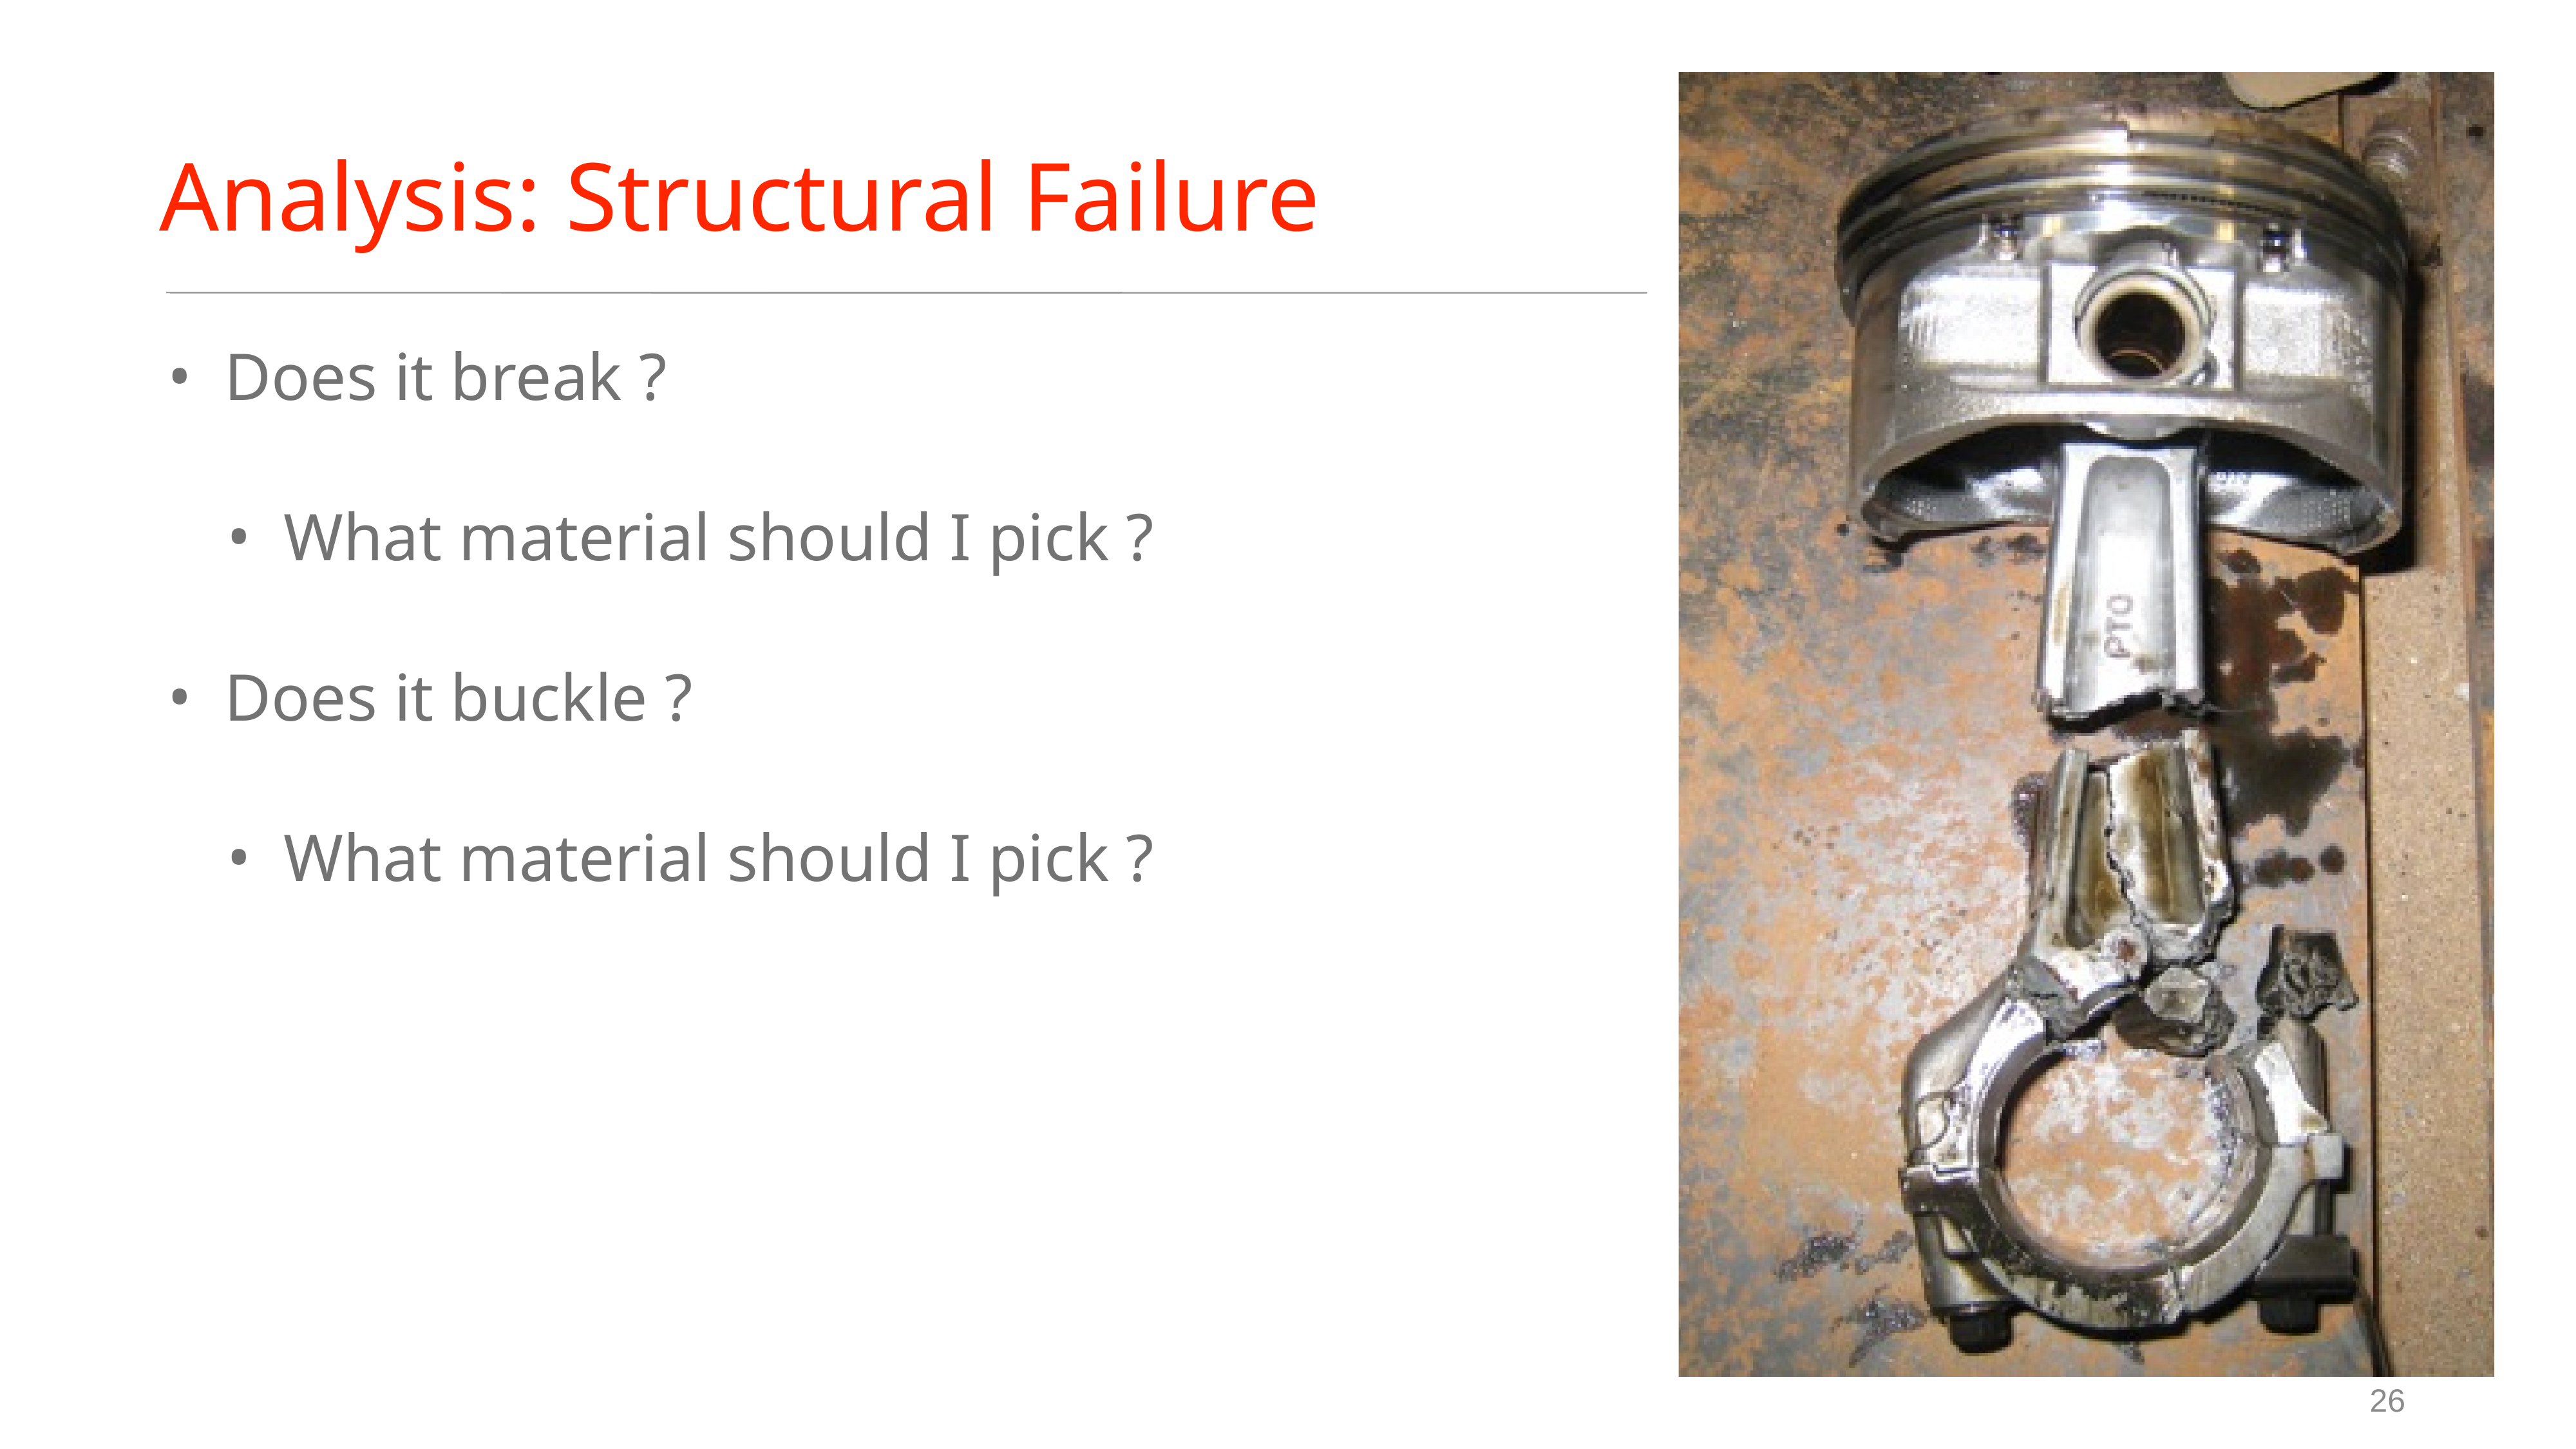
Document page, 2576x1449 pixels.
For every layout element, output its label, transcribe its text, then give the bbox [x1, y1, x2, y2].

slide_number 26 [2319, 1380, 2415, 1449]
picture [1678, 72, 2495, 1377]
list Does it break ? What material should I pick ? Does it buckle ? What material should I pick ? [160, 328, 1659, 1347]
title Analysis: Structural Failure [152, 0, 2489, 257]
